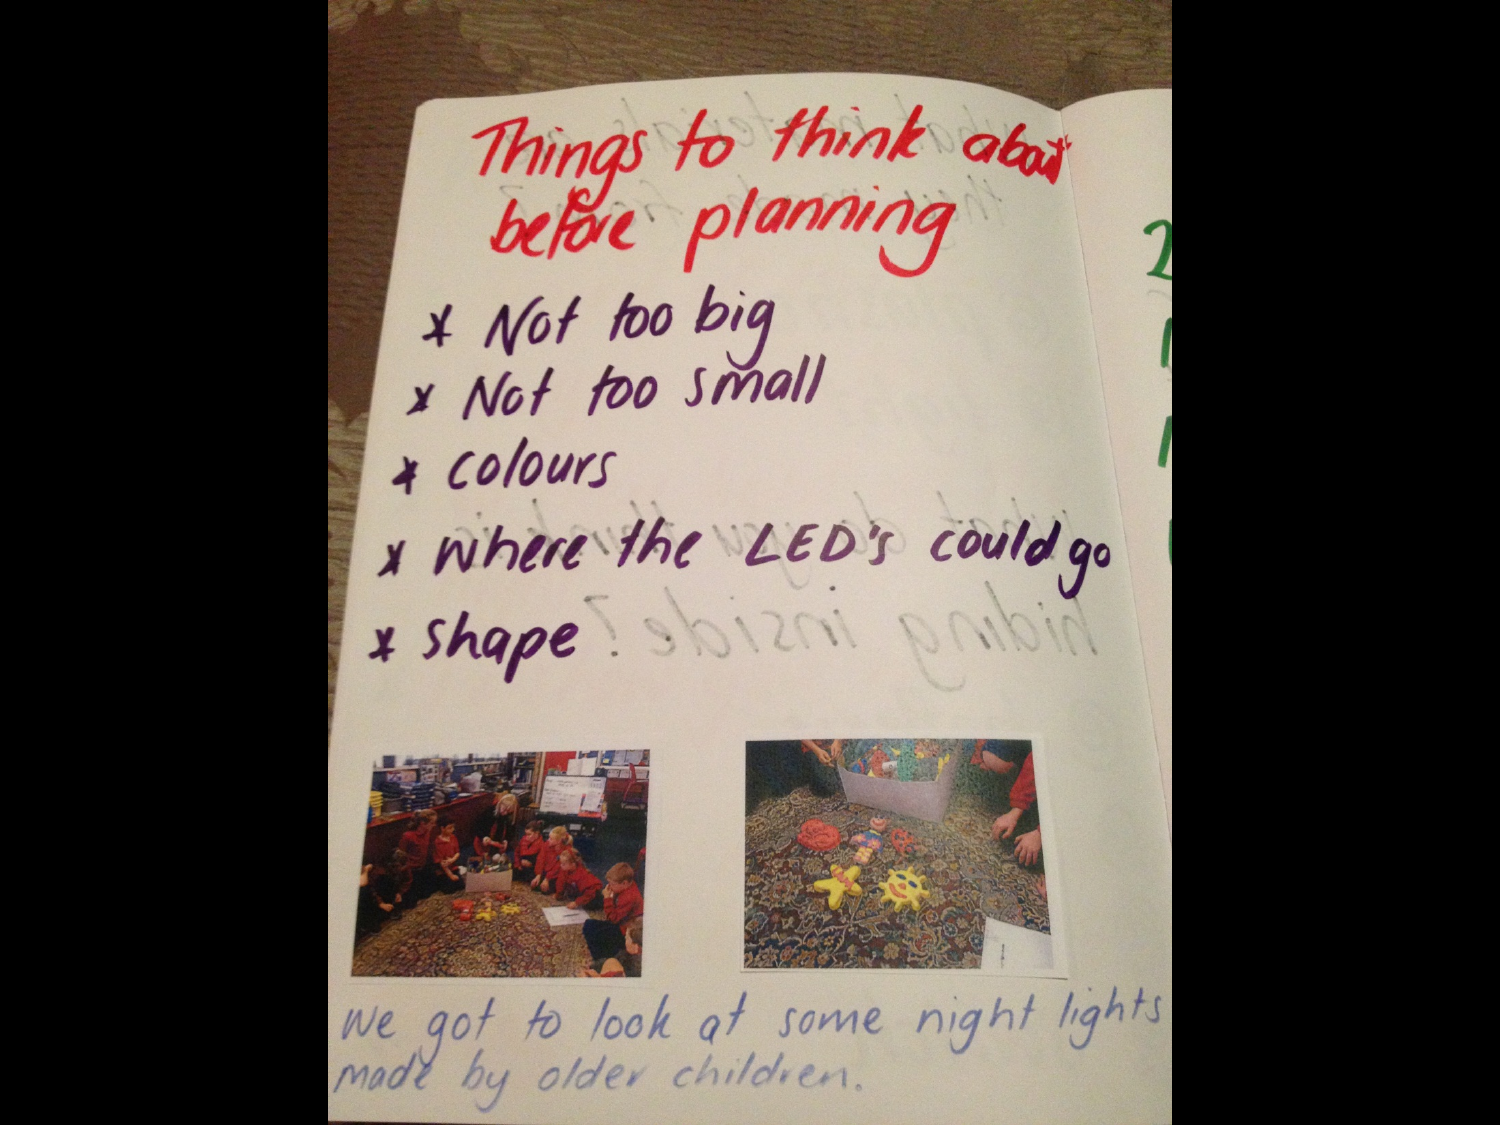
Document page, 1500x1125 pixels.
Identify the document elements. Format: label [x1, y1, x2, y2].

picture [327, 0, 1173, 1125]
